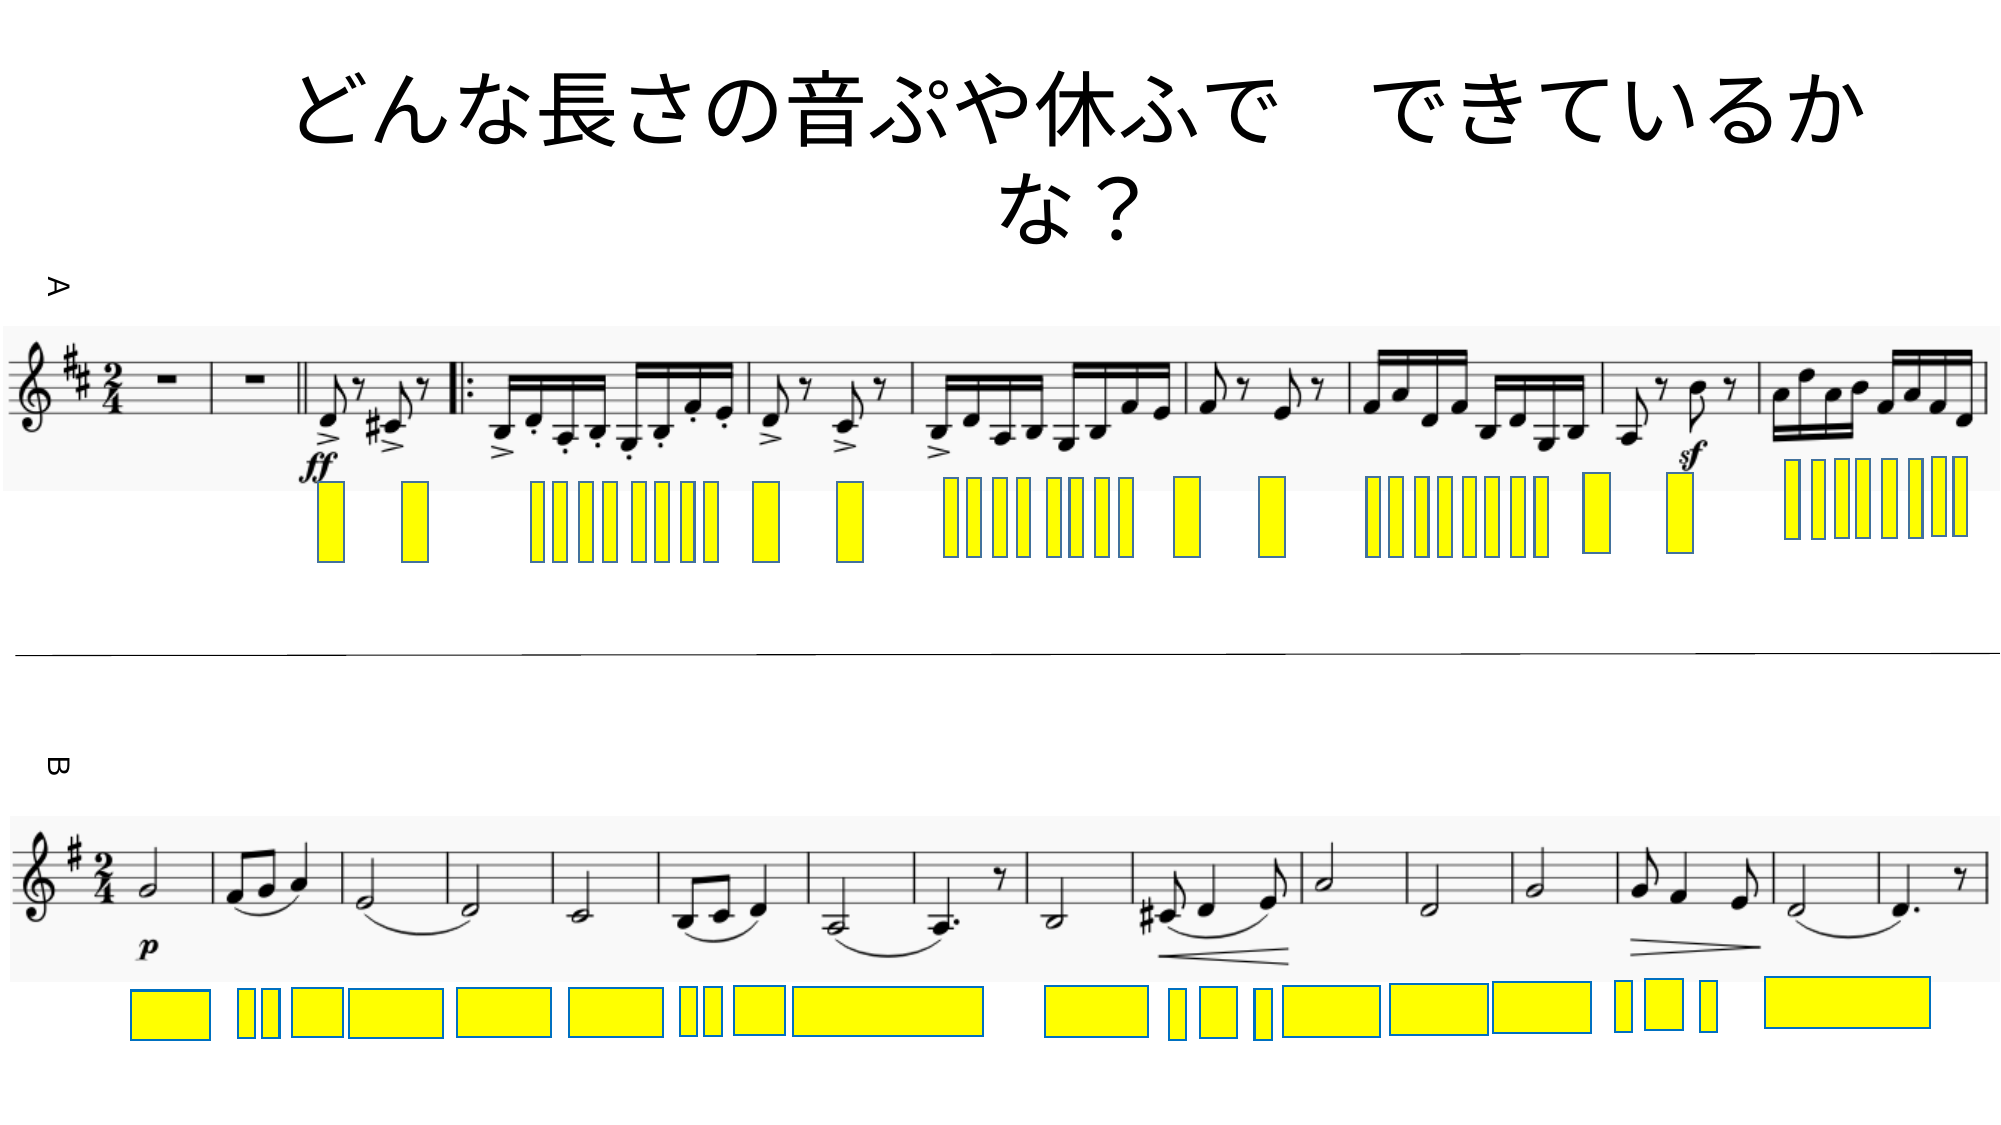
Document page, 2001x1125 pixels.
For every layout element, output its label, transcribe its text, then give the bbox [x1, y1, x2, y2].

text_box Ａ [3, 271, 91, 312]
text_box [317, 456, 1968, 562]
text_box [131, 977, 1930, 1040]
text_box どんな長さの音ぷや休ふで できているかな？ [188, 49, 1965, 265]
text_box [3, 326, 2000, 982]
